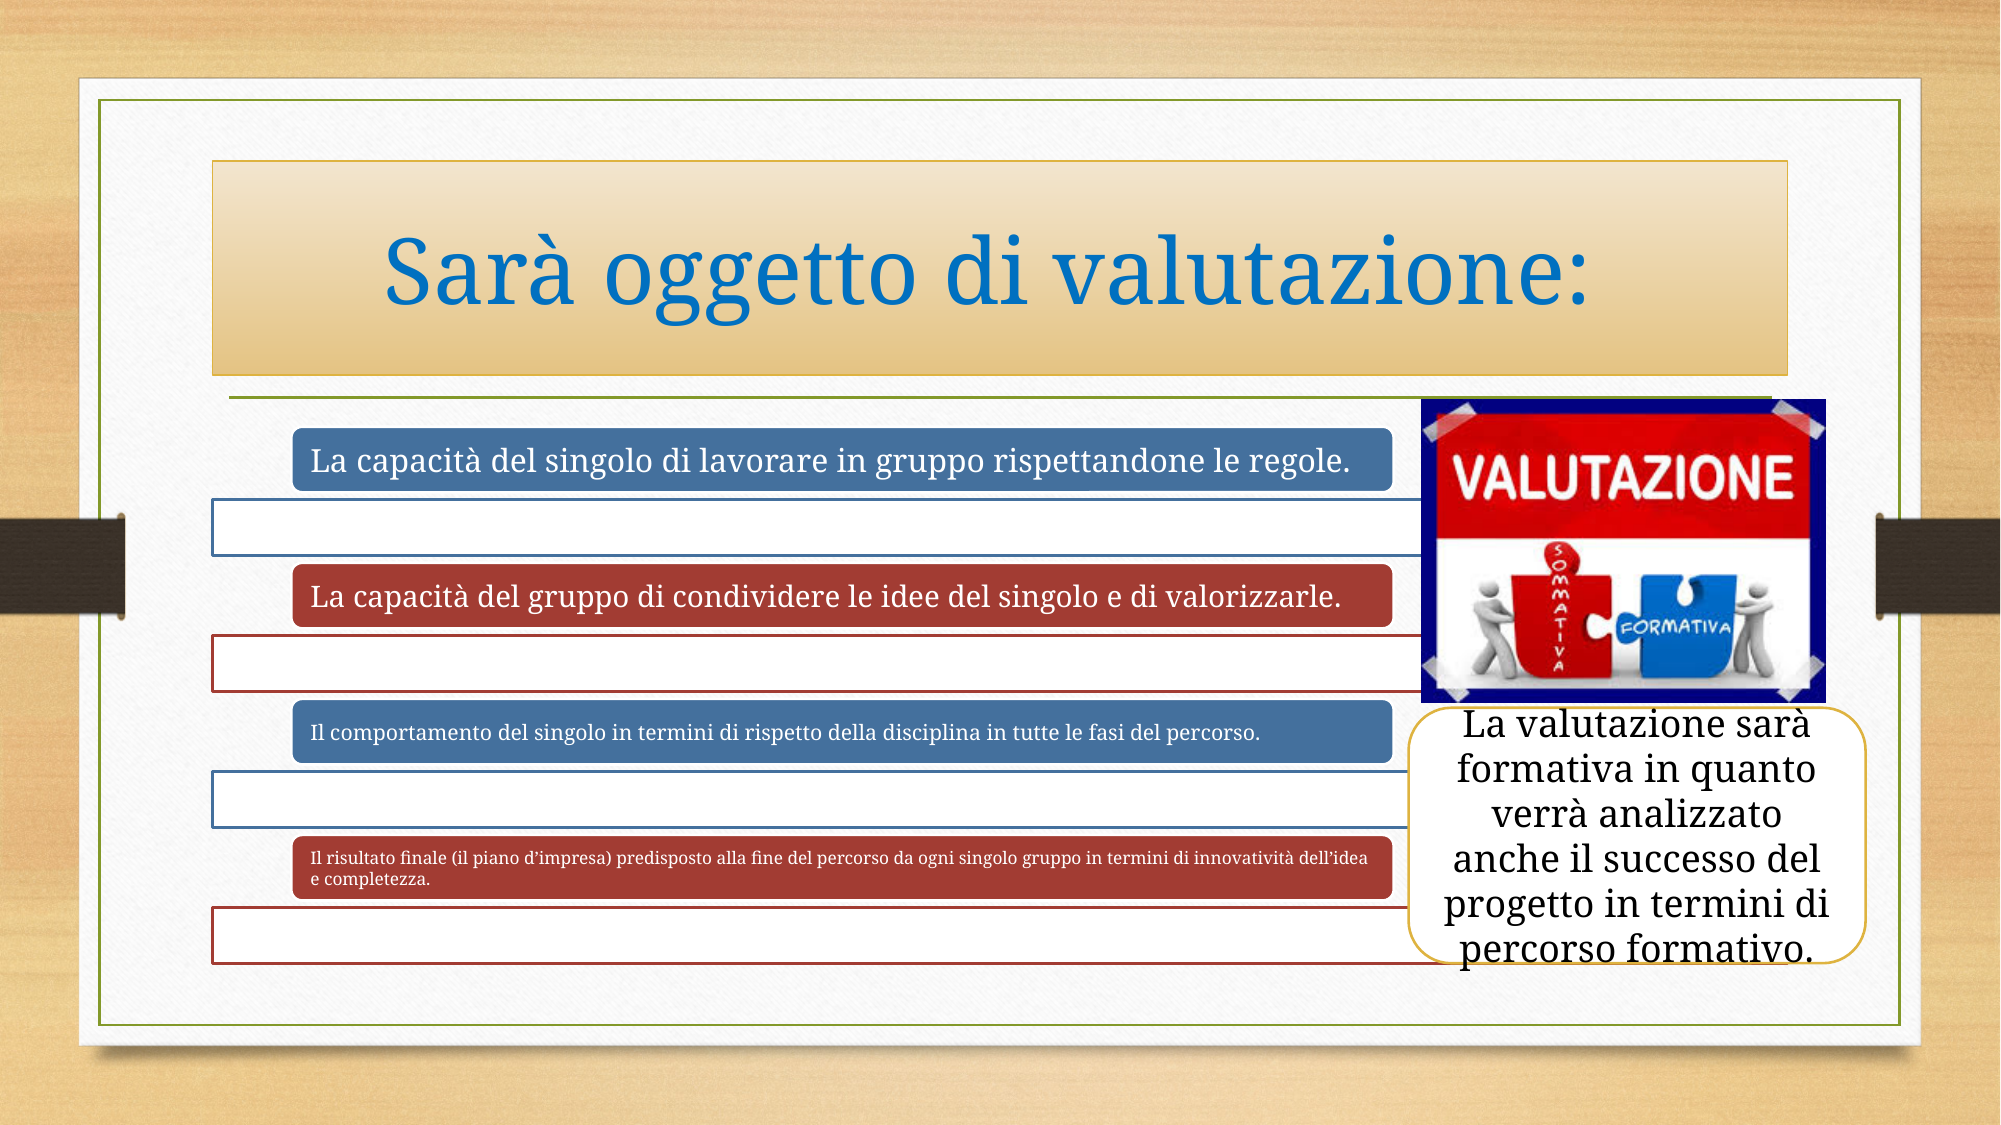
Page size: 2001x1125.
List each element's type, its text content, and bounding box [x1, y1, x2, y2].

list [212, 419, 1788, 964]
text_box La valutazione sarà formativa in quanto verrà analizzato anche il successo del progetto in termini di percorso formativo. [1444, 706, 1867, 965]
title Sarà oggetto di valutazione: [212, 160, 1788, 376]
picture [0, 0, 2001, 1125]
